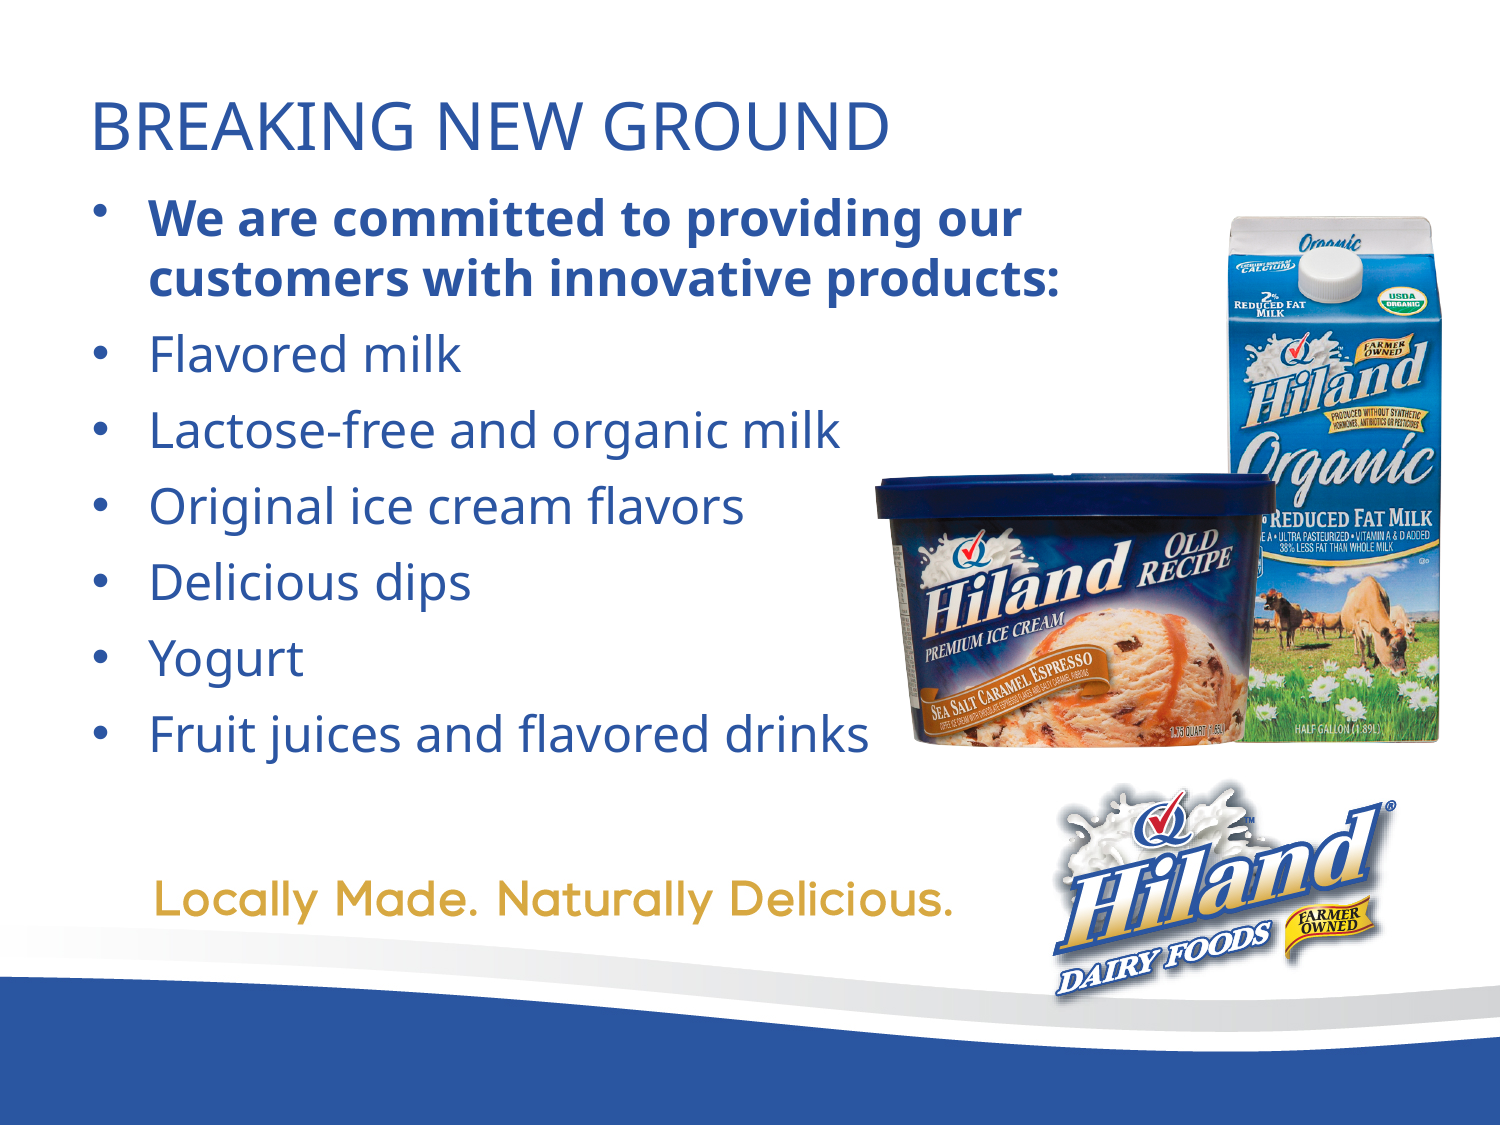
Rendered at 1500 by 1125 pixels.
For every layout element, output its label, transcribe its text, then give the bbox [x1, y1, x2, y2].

picture [0, 0, 1500, 1125]
text_box We are committed to providing our customers with innovative products: Flavored milk Lactose-free and organic milk Original ice cream flavors Delicious dips Yogurt Fruit juices and flavored drinks [77, 179, 1157, 1005]
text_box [866, 189, 1462, 761]
text_box BREAKING NEW GROUND [75, 76, 1423, 190]
